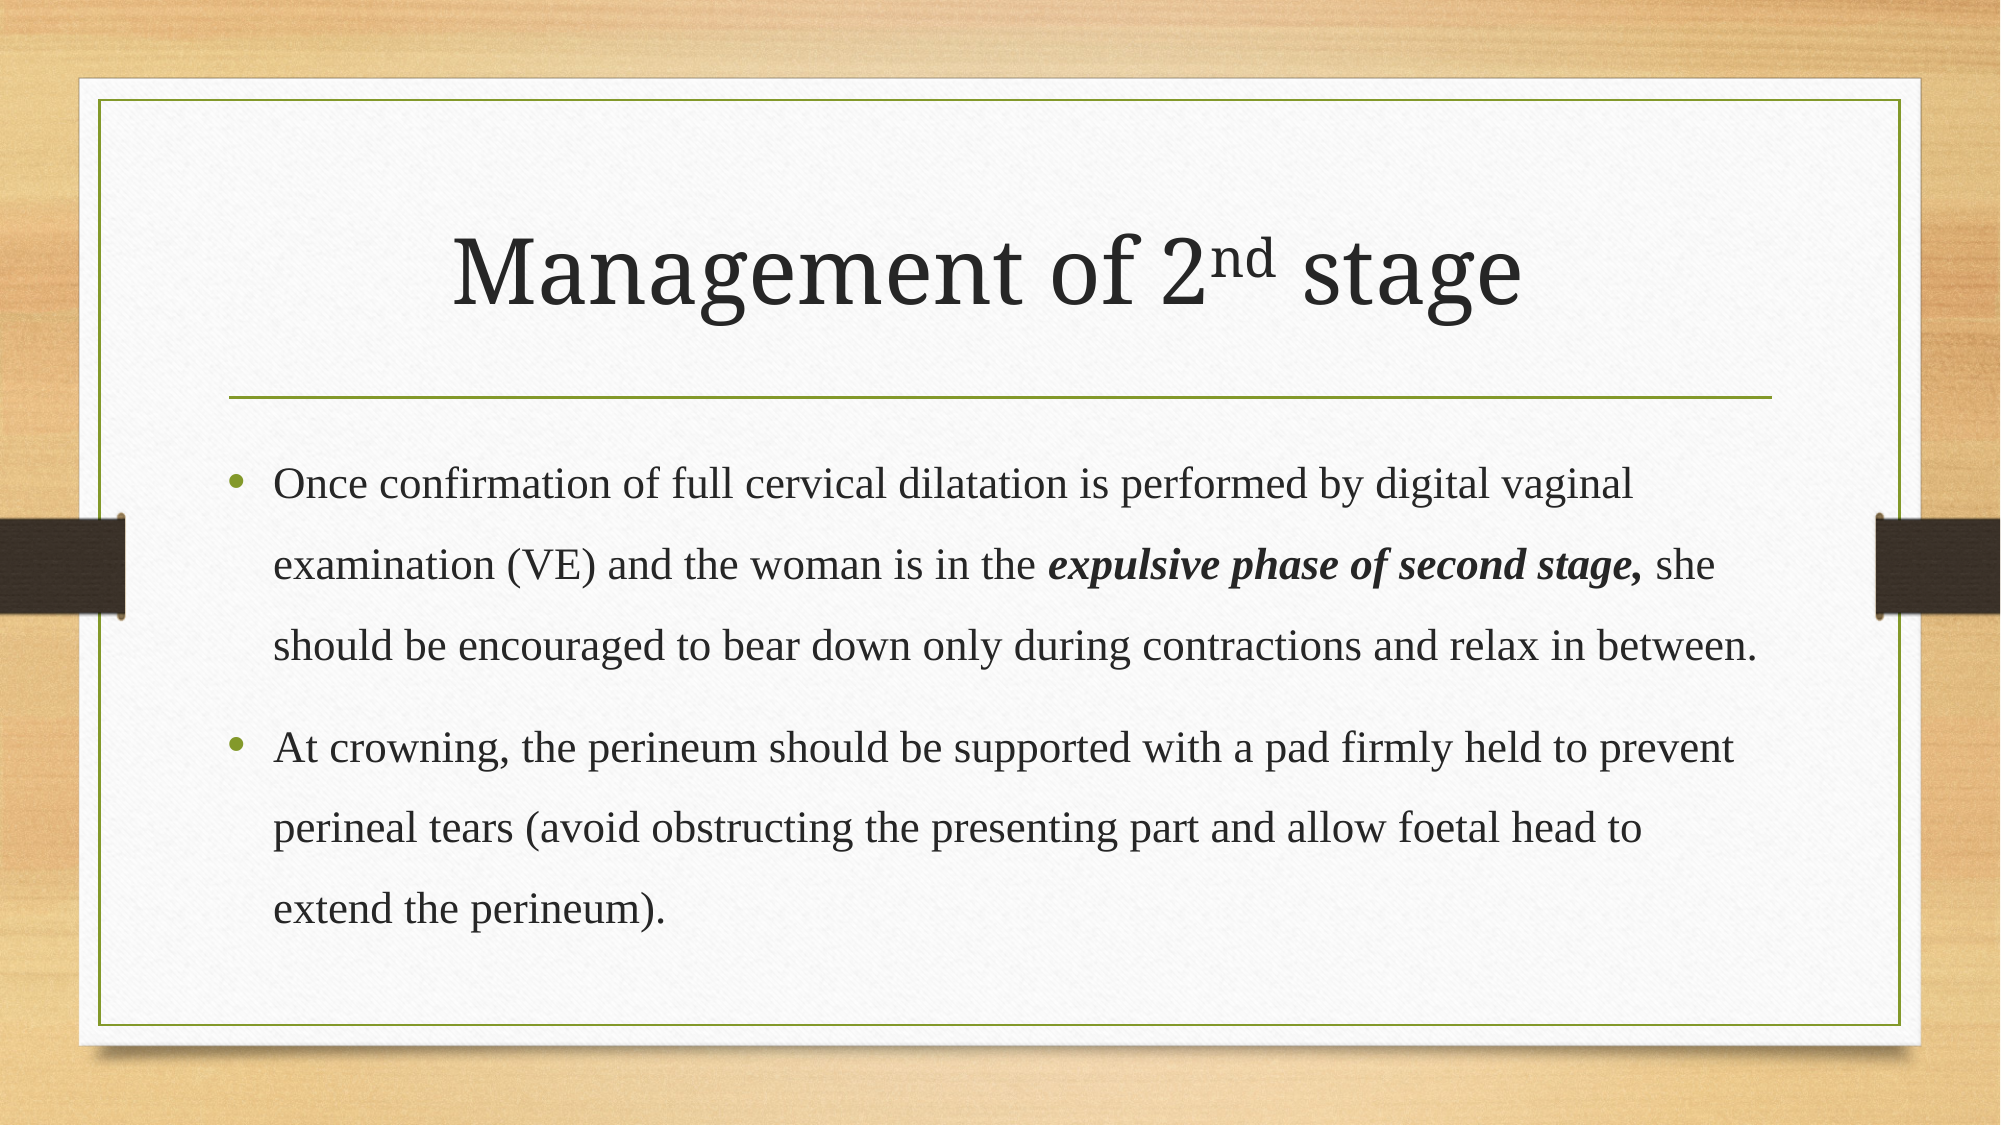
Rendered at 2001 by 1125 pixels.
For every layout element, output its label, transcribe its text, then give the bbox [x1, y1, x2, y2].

picture [0, 0, 2001, 1125]
title Management of 2nd stage [212, 161, 1788, 375]
list Once confirmation of full cervical dilatation is performed by digital vaginal examination (VE) and the woman is in the expulsive phase of second stage, she should be encouraged to bear down only during contractions and relax in between. At crowning, the perineum should be supported with a pad firmly held to prevent perineal tears (avoid obstructing the presenting part and allow foetal head to extend the perineum). [212, 419, 1788, 964]
